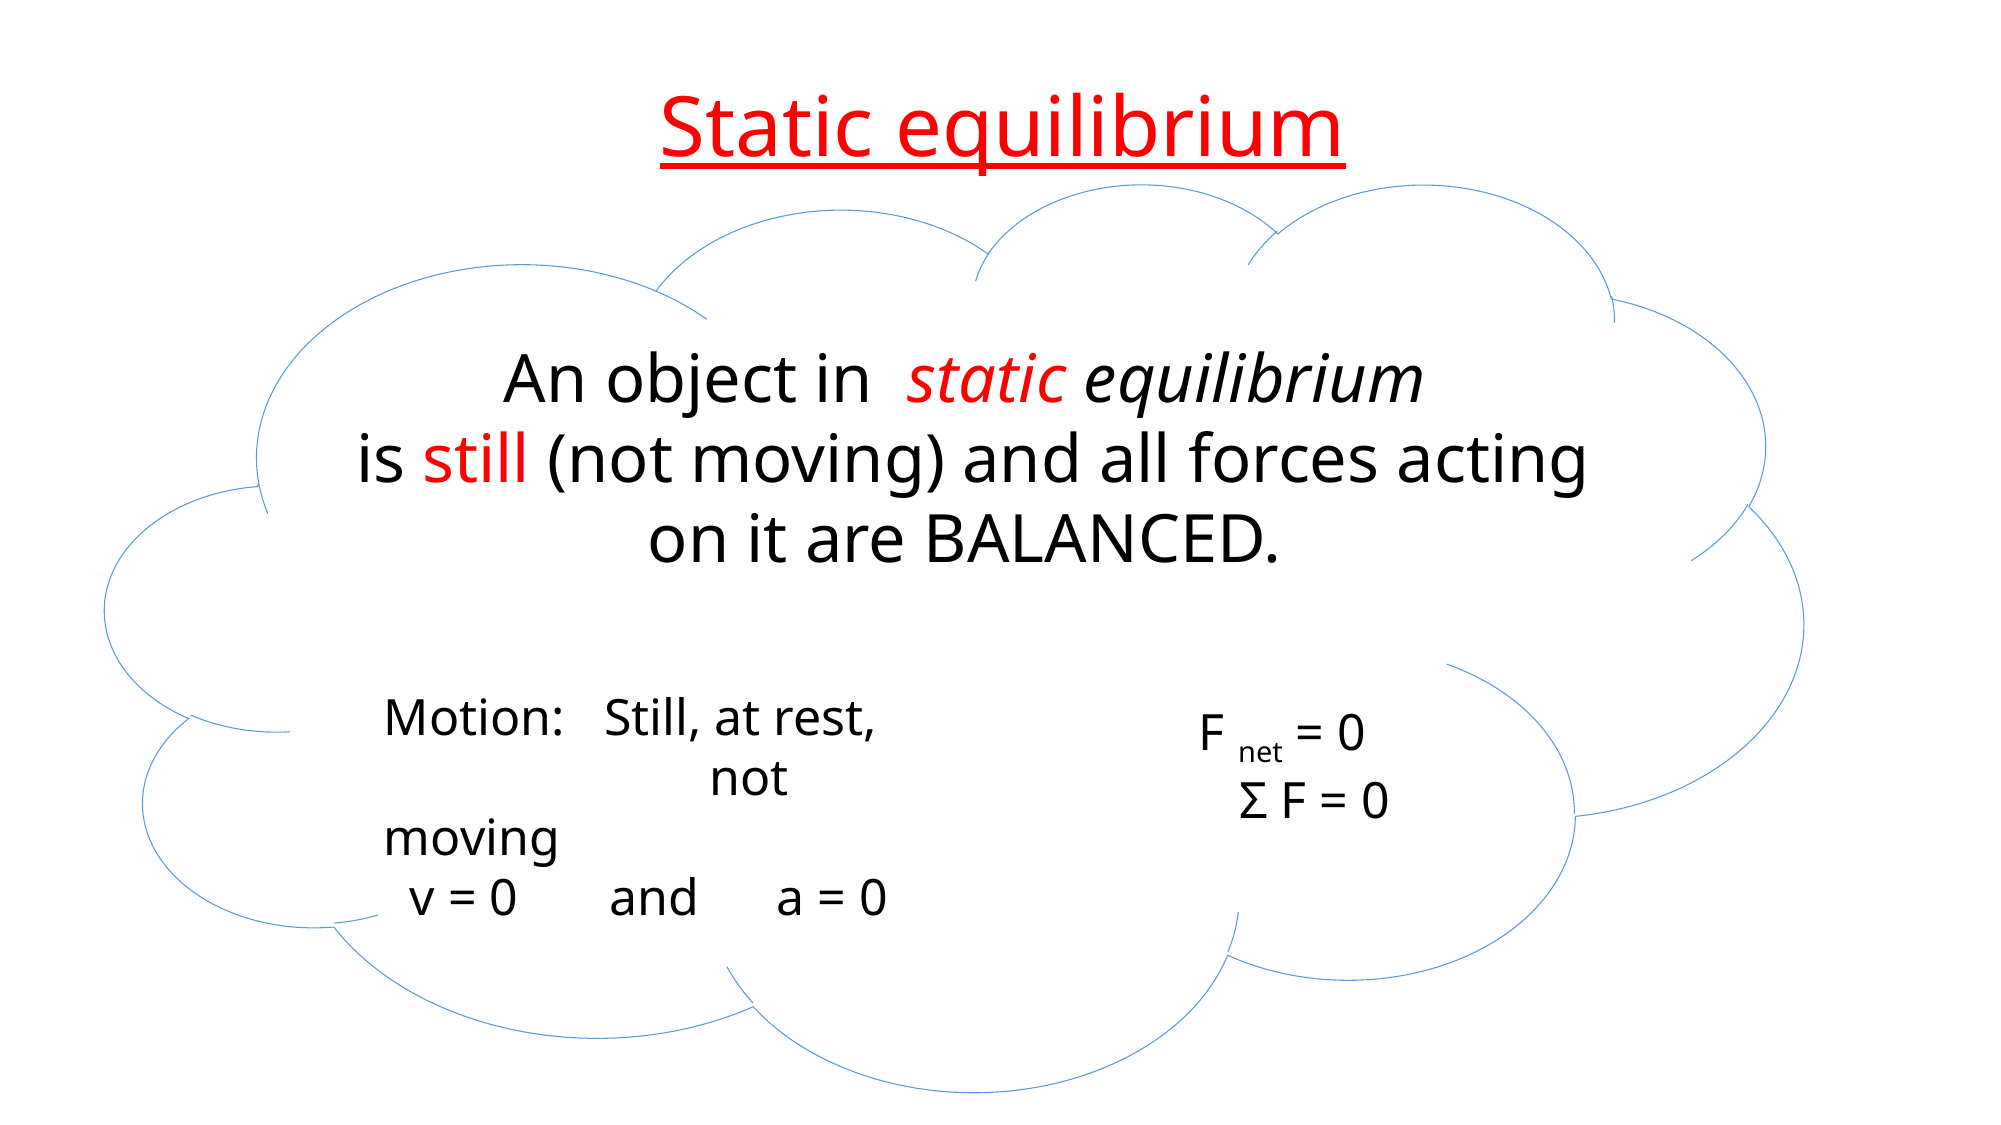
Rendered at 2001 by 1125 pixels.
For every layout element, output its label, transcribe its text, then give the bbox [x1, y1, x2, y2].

text_box An object in static equilibrium is still (not moving) and all forces acting on it are BALANCED. [329, 248, 700, 323]
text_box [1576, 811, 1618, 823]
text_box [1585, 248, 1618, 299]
text_box Static equilibrium [432, 65, 1575, 181]
text_box [103, 184, 1805, 1094]
